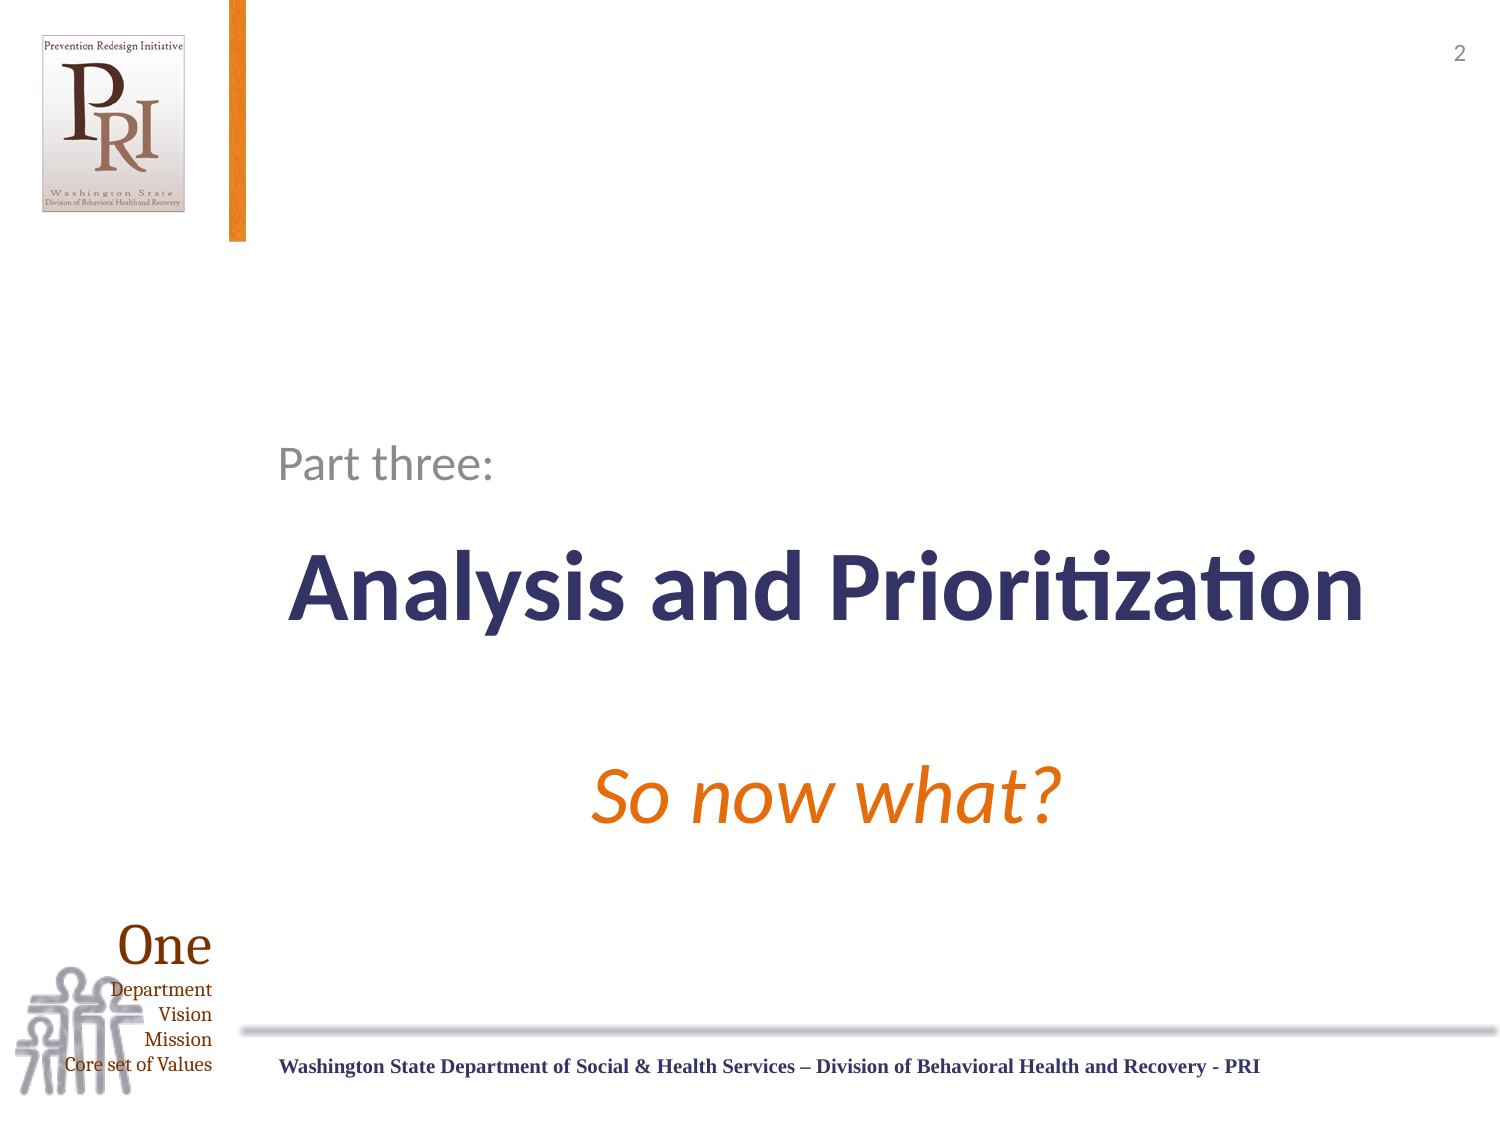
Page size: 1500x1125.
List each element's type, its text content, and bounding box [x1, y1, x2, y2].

picture [37, 34, 188, 220]
slide_number 2 [1131, 21, 1482, 82]
picture [229, 0, 246, 242]
title Analysis and Prioritization So now what? [262, 512, 1394, 736]
list Part three: [262, 249, 1394, 499]
